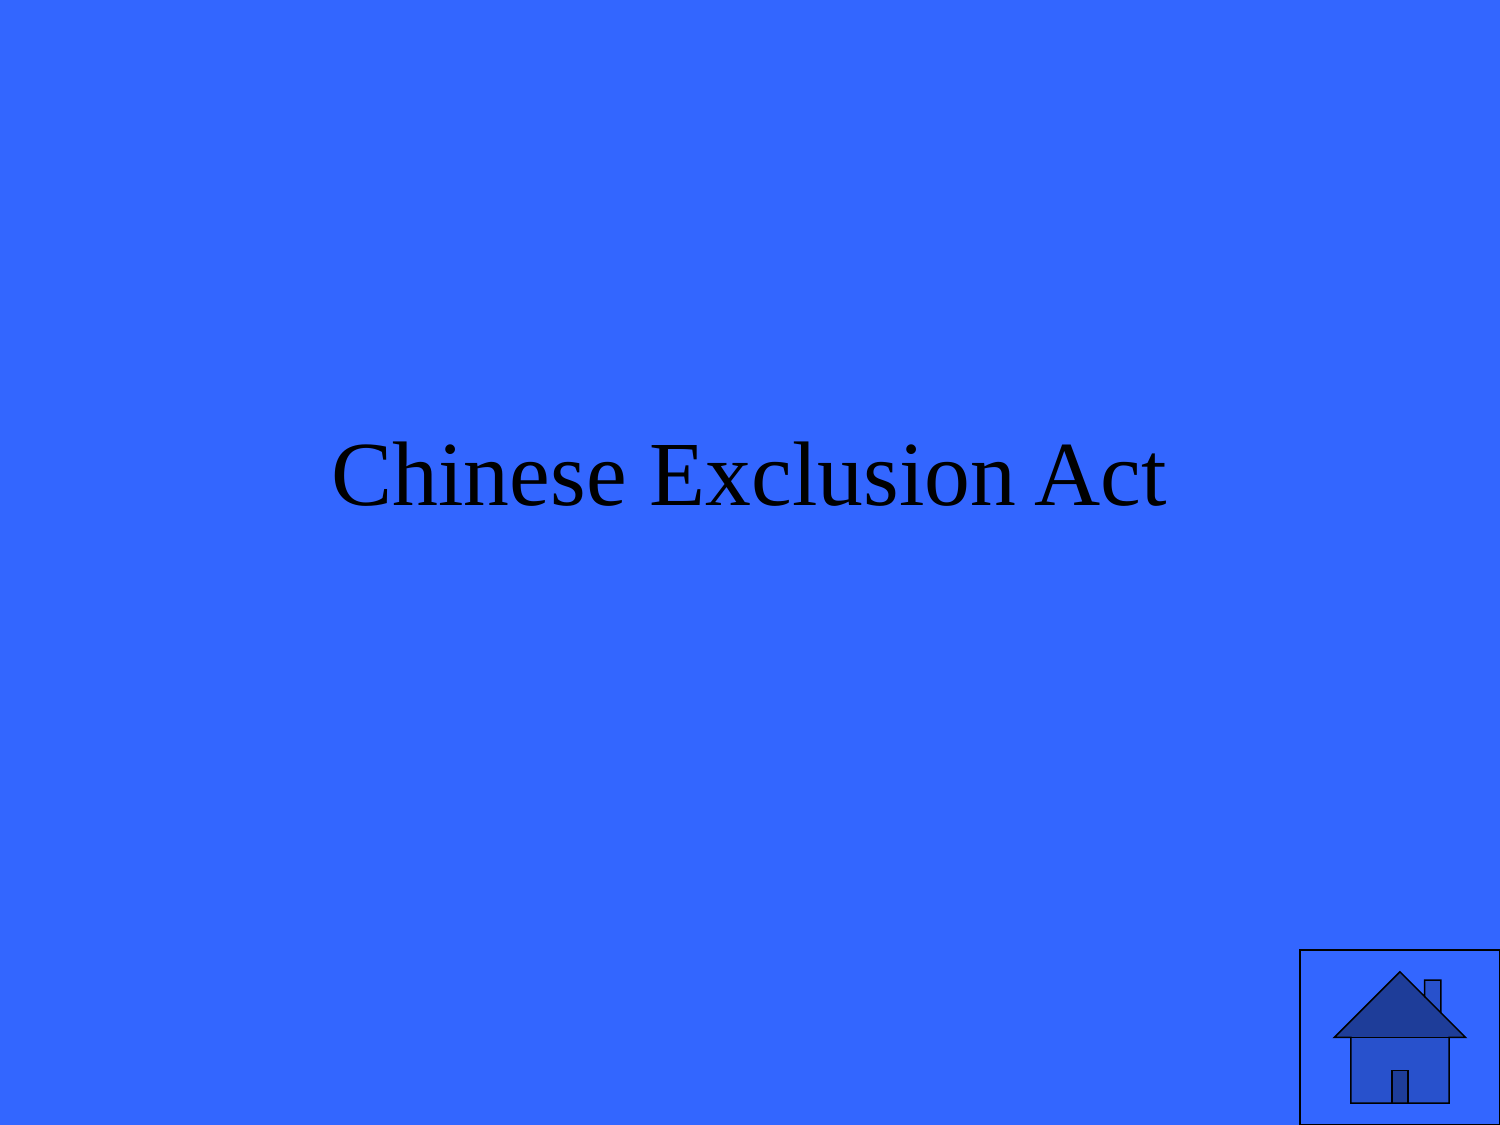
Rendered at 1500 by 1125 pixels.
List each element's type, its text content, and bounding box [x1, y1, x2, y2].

title Chinese Exclusion Act [112, 374, 1388, 563]
text_box [1299, 950, 1500, 1125]
